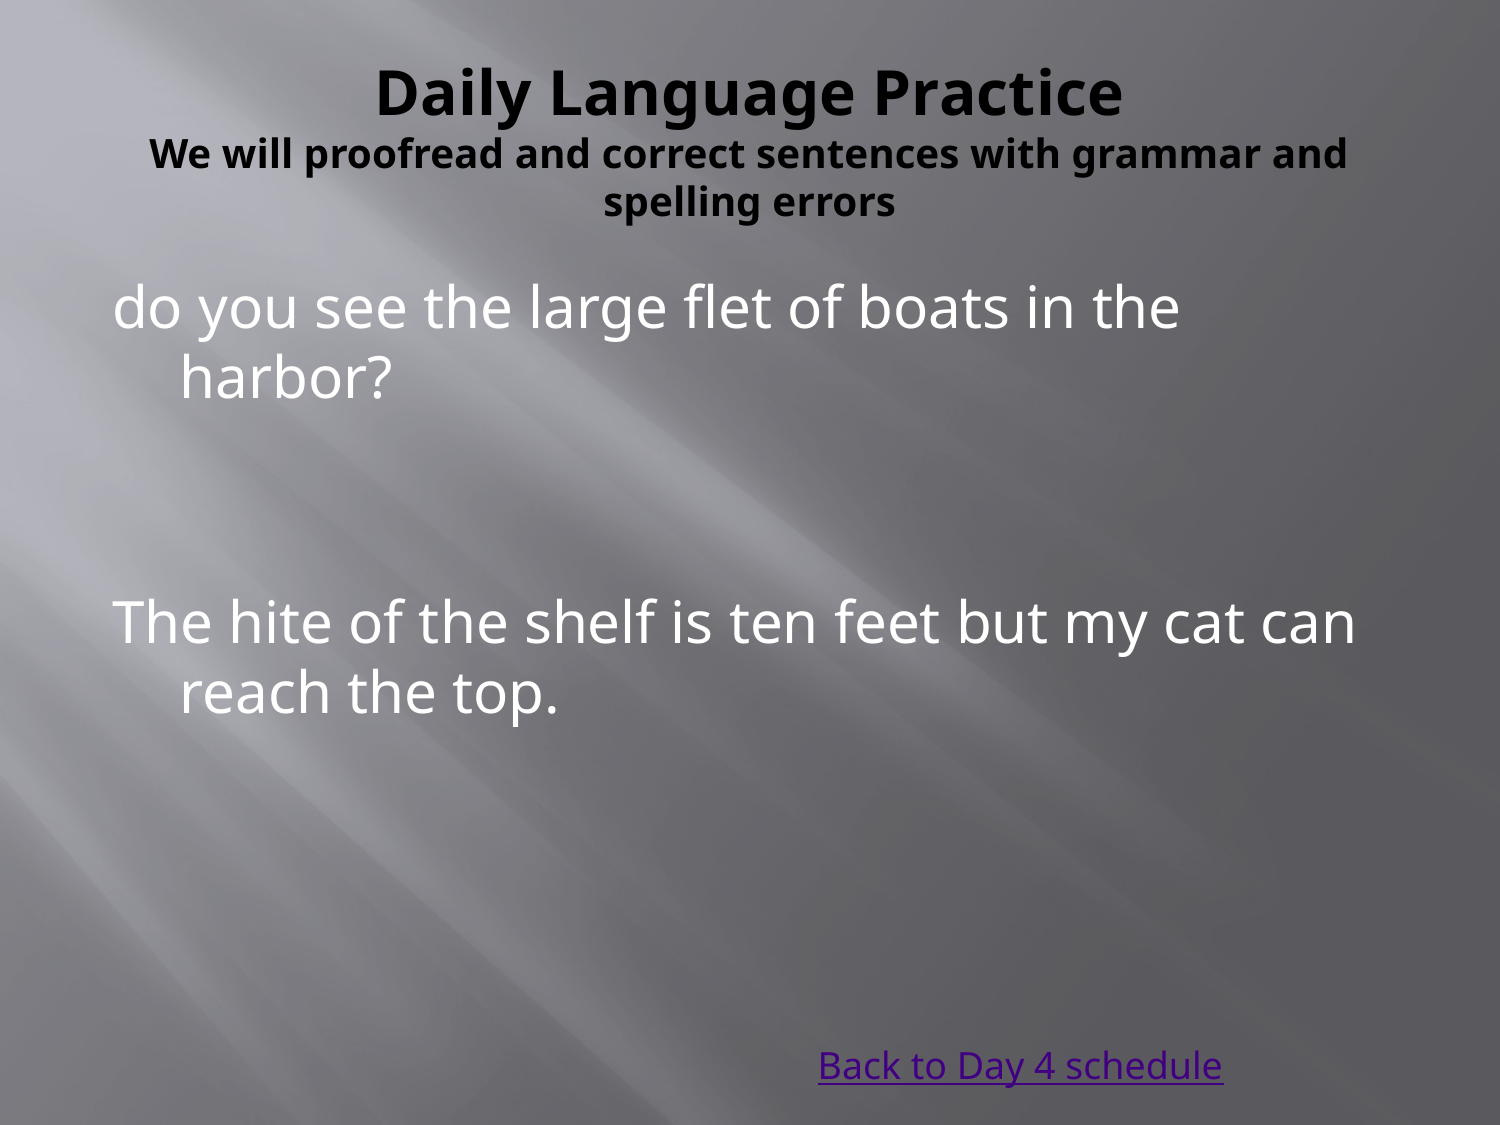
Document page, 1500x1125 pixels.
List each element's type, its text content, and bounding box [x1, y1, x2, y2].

text_box Back to Day 4 schedule [802, 1034, 1425, 1101]
title Daily Language Practice We will proofread and correct sentences with grammar and spelling errors [75, 45, 1425, 233]
list do you see the large flet of boats in the harbor? The hite of the shelf is ten feet but my cat can reach the top. [75, 262, 1425, 1035]
